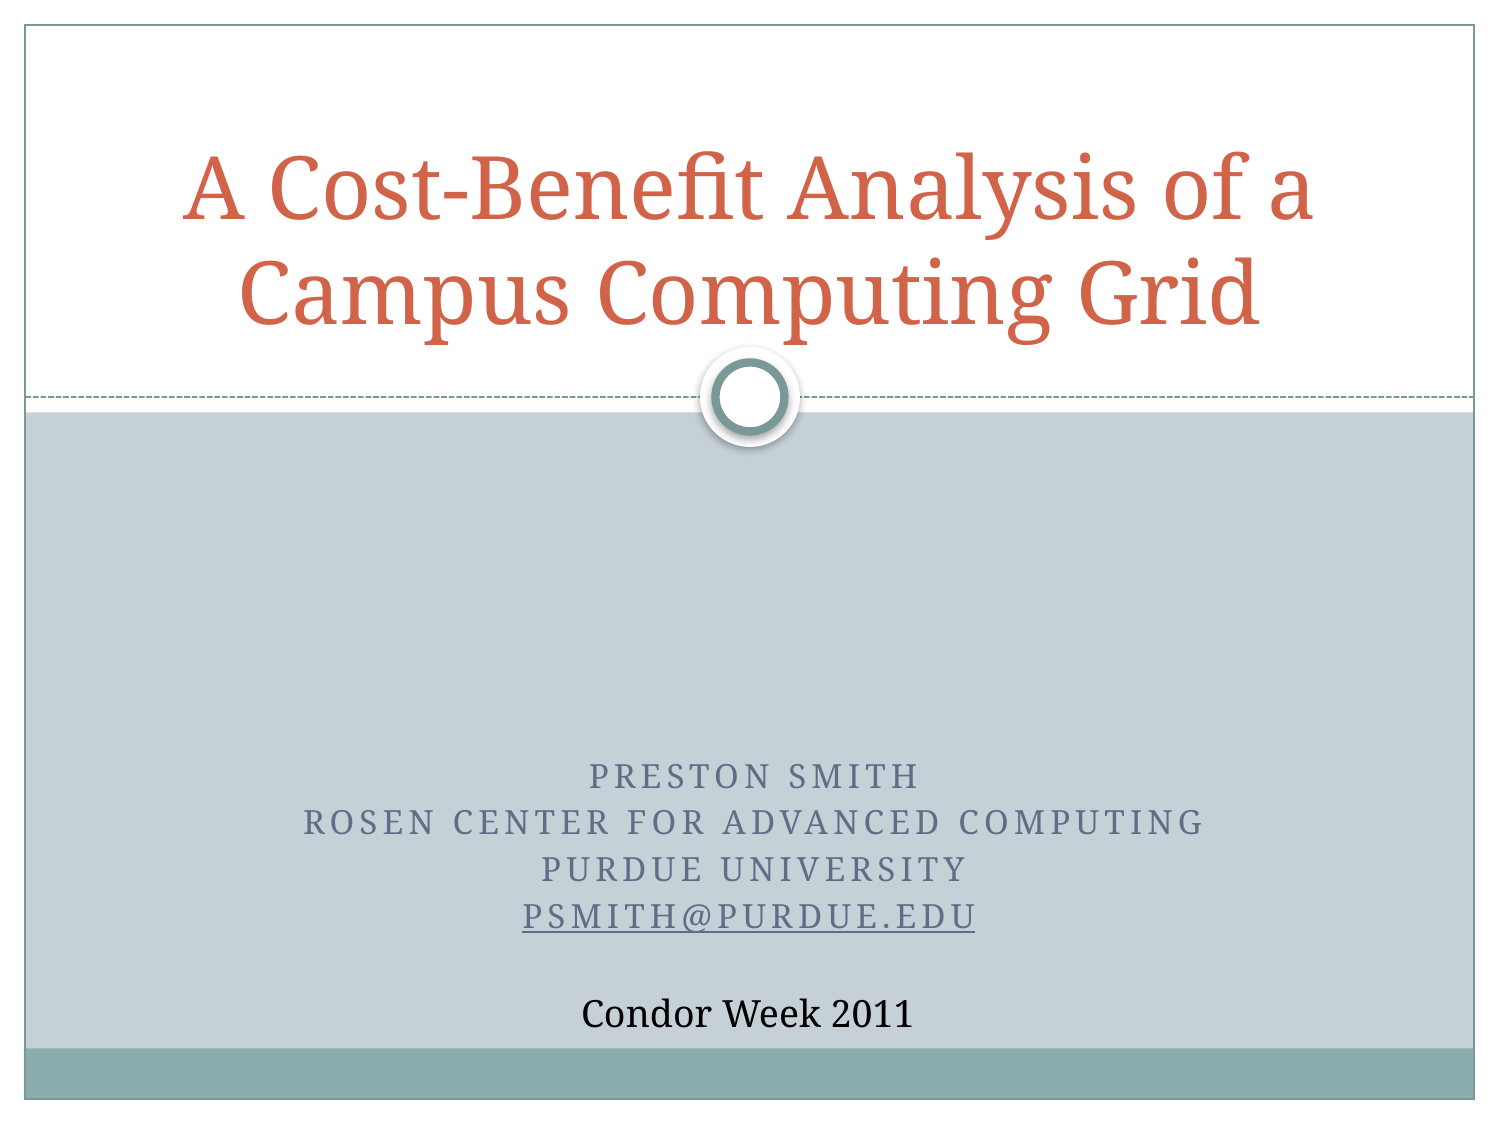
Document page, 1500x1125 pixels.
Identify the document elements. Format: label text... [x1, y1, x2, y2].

title A Cost-Benefit Analysis of a Campus Computing Grid [112, 62, 1388, 350]
text_box Condor Week 2011 [280, 983, 1215, 1043]
subtitle Preston Smith Rosen Center For Advanced Computing Purdue University psmith@purdue.edu [134, 701, 1372, 984]
